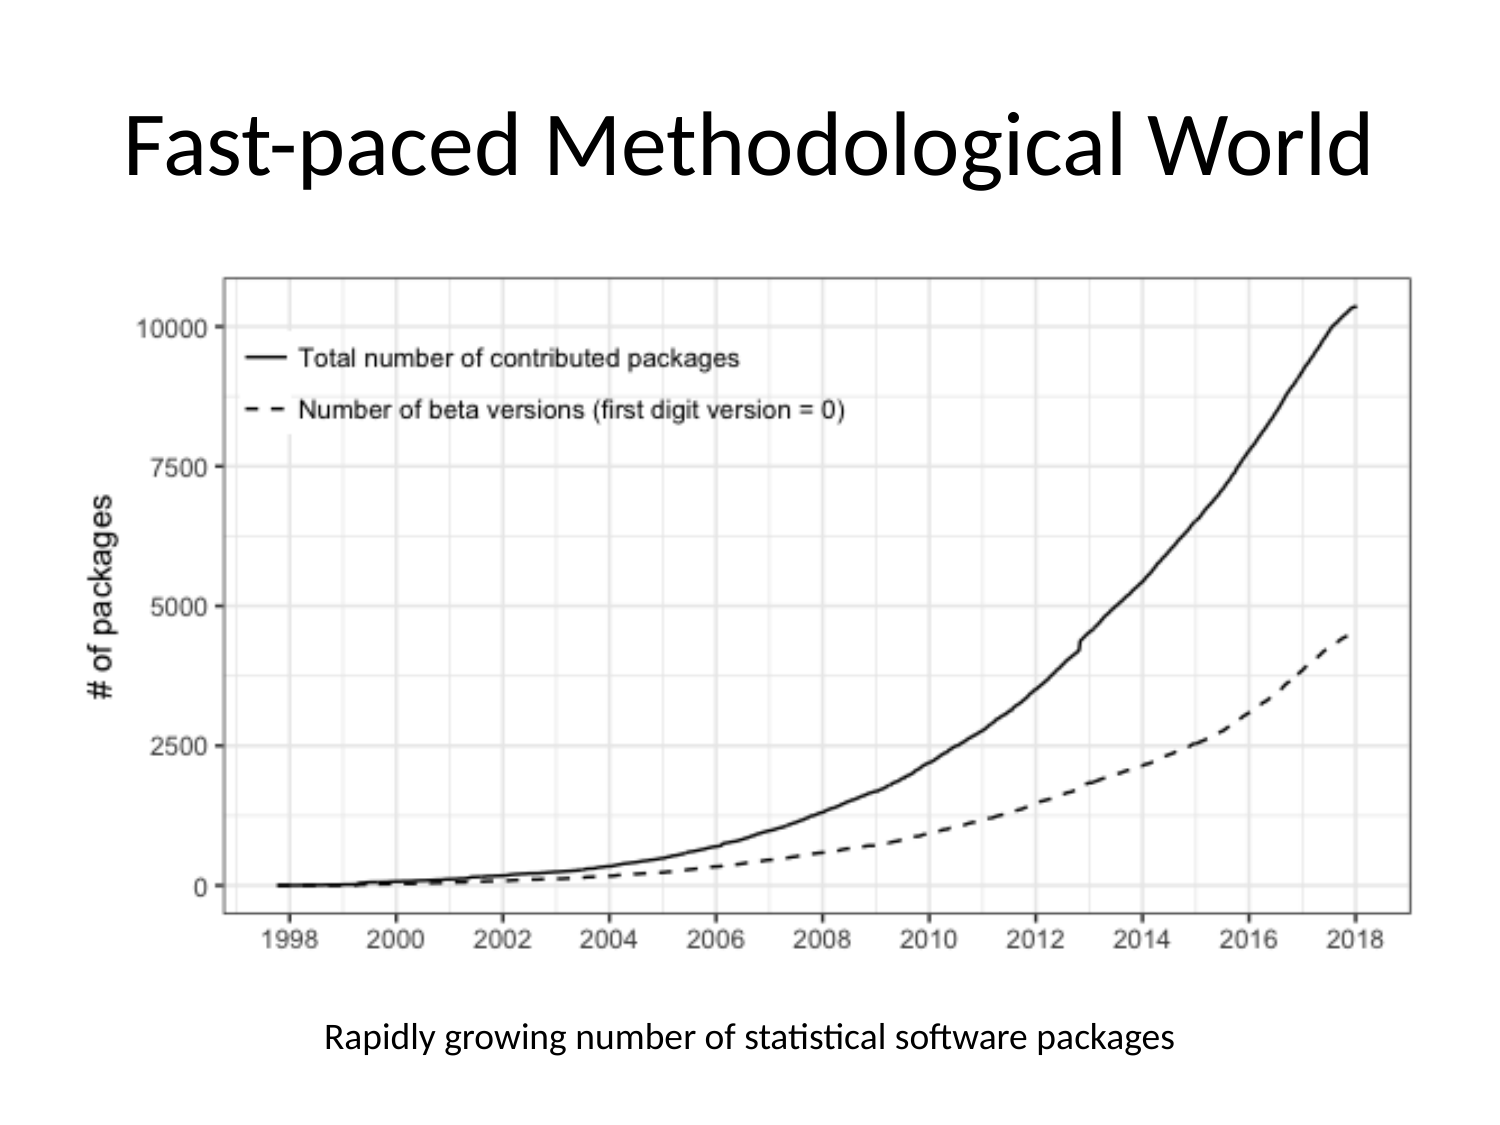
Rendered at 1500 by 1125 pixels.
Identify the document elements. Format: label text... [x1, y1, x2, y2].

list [74, 262, 1426, 1006]
text_box Rapidly growing number of statistical software packages [275, 1014, 1224, 1065]
title Fast-paced Methodological World [75, 45, 1425, 233]
